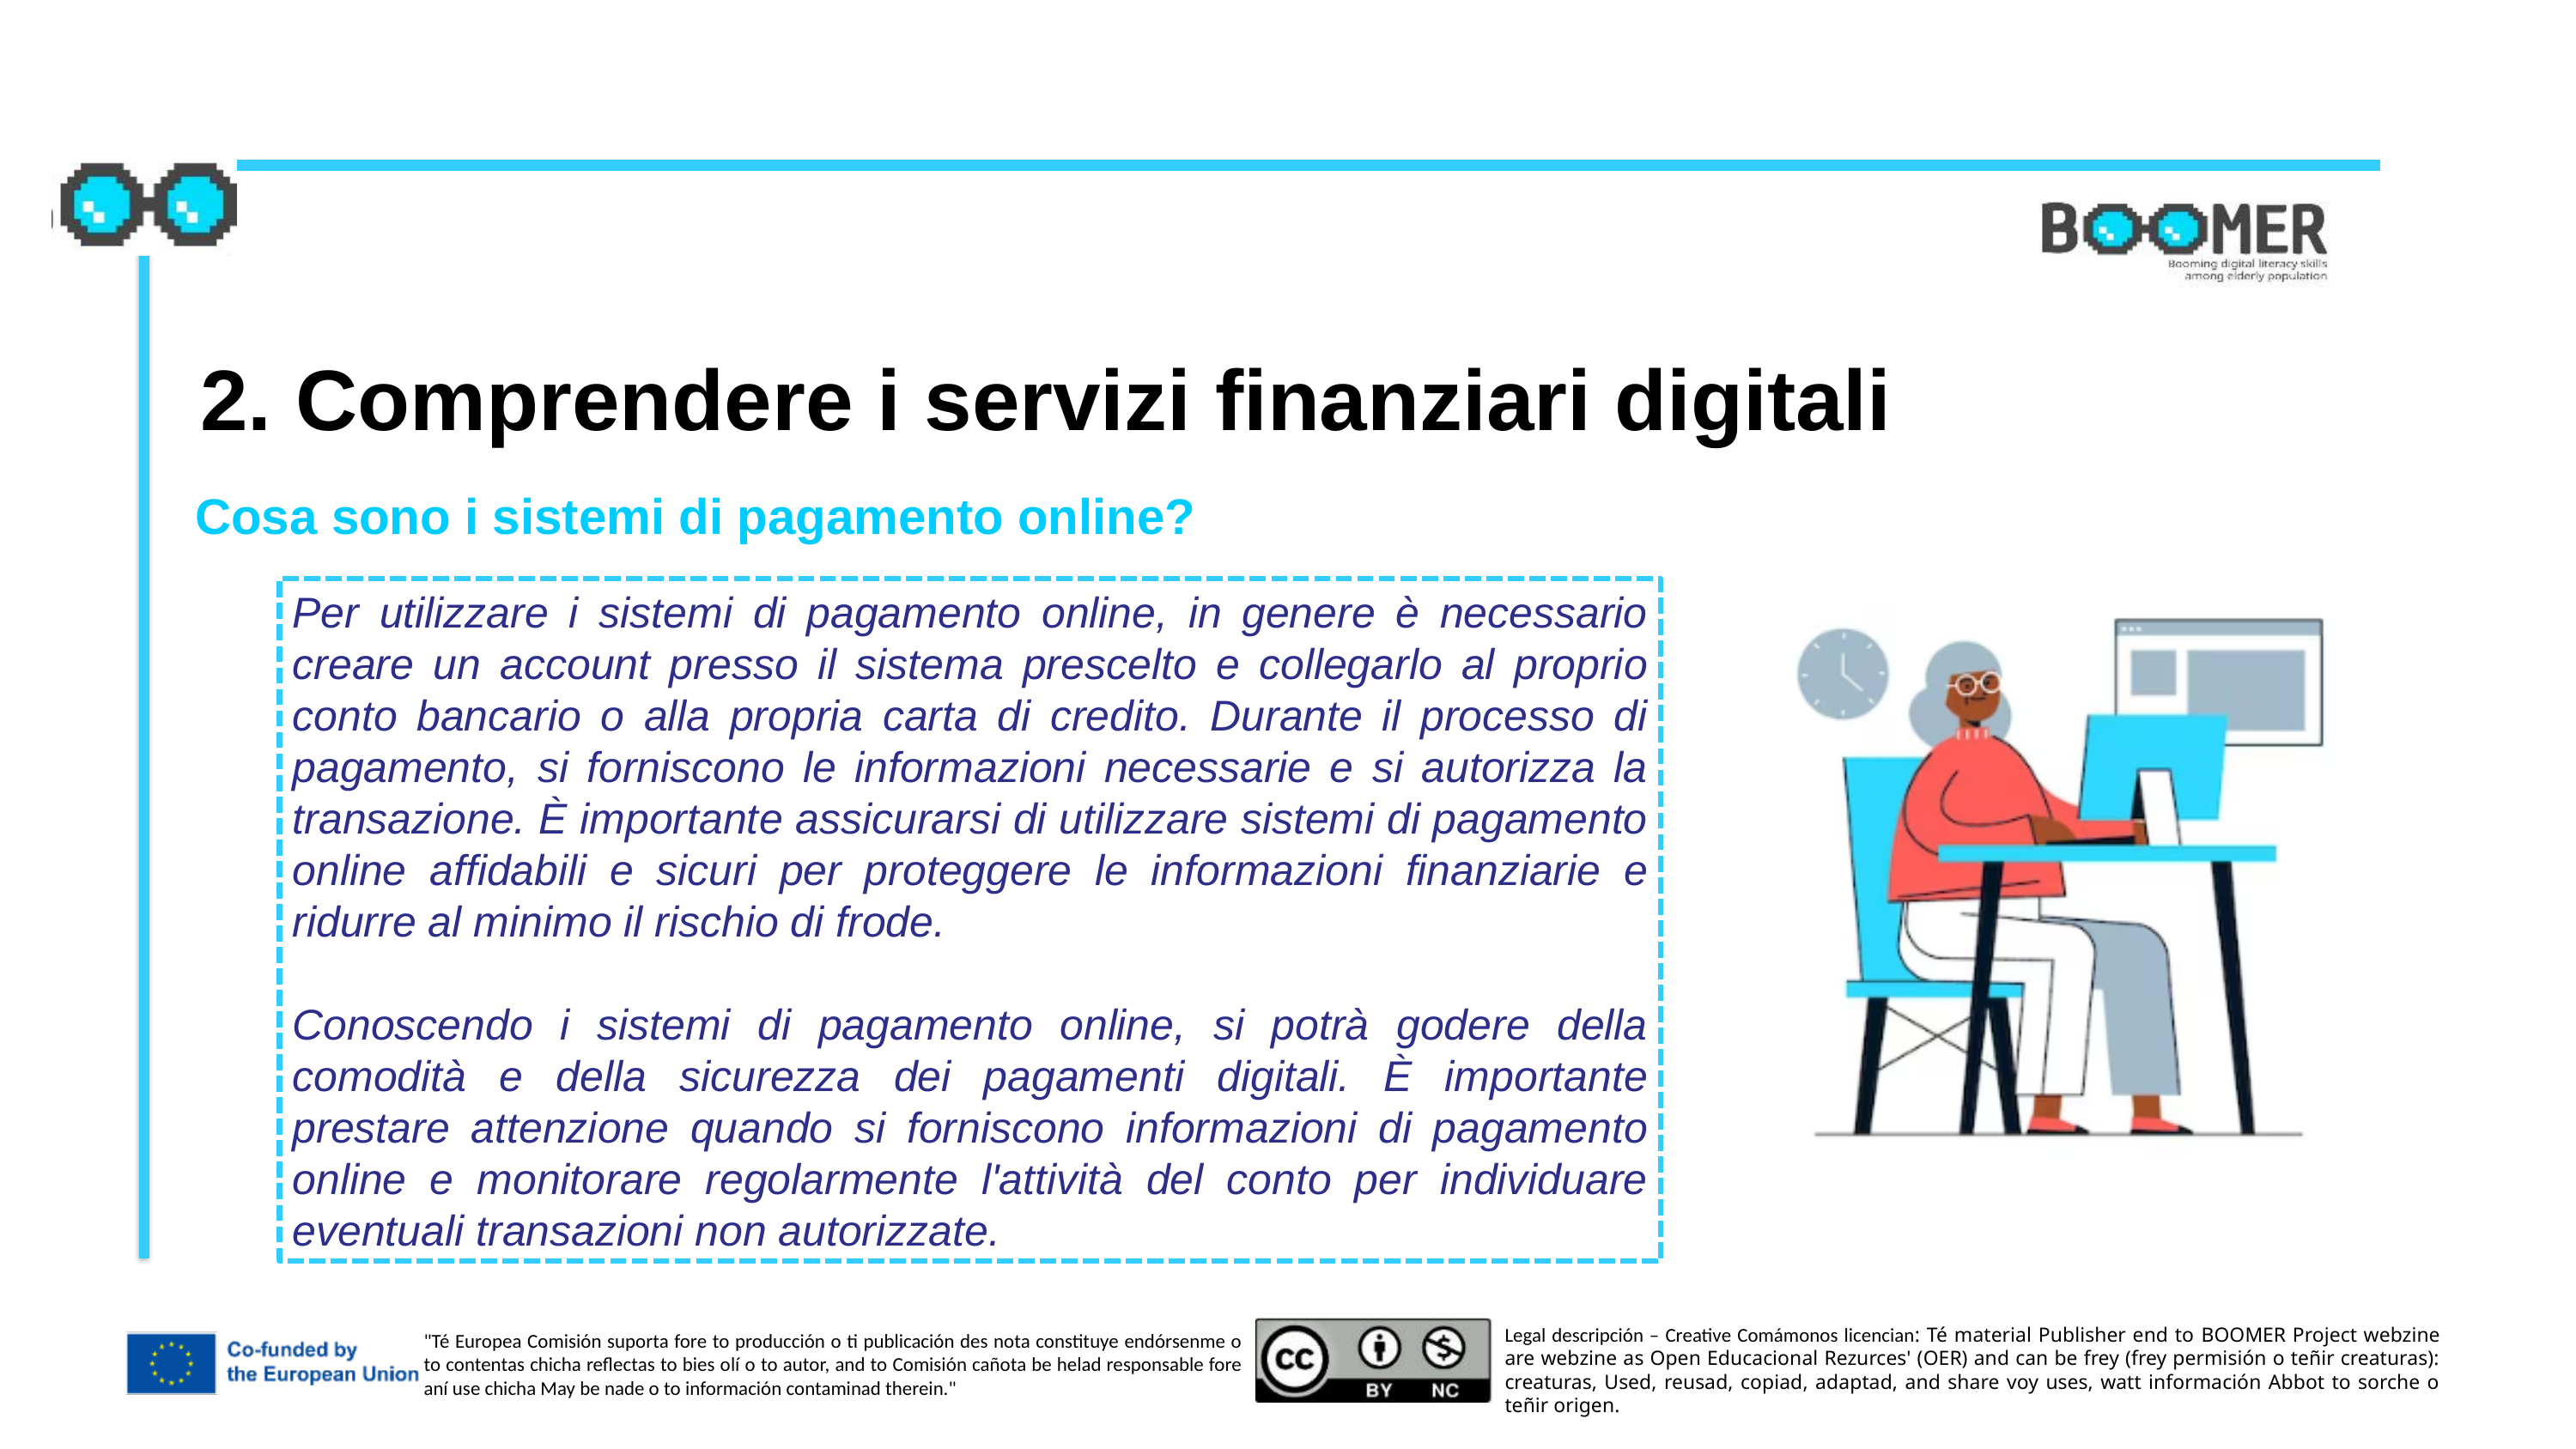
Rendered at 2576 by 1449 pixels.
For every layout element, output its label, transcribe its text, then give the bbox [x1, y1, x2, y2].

picture [1711, 596, 2390, 1199]
picture [124, 1331, 441, 1397]
text_box Per utilizzare i sistemi di pagamento online, in genere è necessario creare un account presso il sistema prescelto e collegarlo al proprio conto bancario o alla propria carta di credito. Durante il processo di pagamento, si forniscono le informazioni necessarie e si autorizza la transazione. È importante assicurarsi di utilizzare sistemi di pagamento online affidabili e sicuri per proteggere le informazioni finanziarie e ridurre al minimo il rischio di frode. Conoscendo i sistemi di pagamento online, si potrà godere della comodità e della sicurezza dei pagamenti digitali. È importante prestare attenzione quando si forniscono informazioni di pagamento online e monitorare regolarmente l'attività del conto per individuare eventuali transazioni non autorizzate. [279, 579, 1662, 1262]
text_box 2. Comprendere i servizi finanziari digitali [187, 337, 2390, 454]
picture [52, 142, 237, 256]
text_box Cosa sono i sistemi di pagamento online? [182, 477, 2390, 551]
picture [1255, 1318, 1492, 1403]
picture [2038, 191, 2334, 288]
